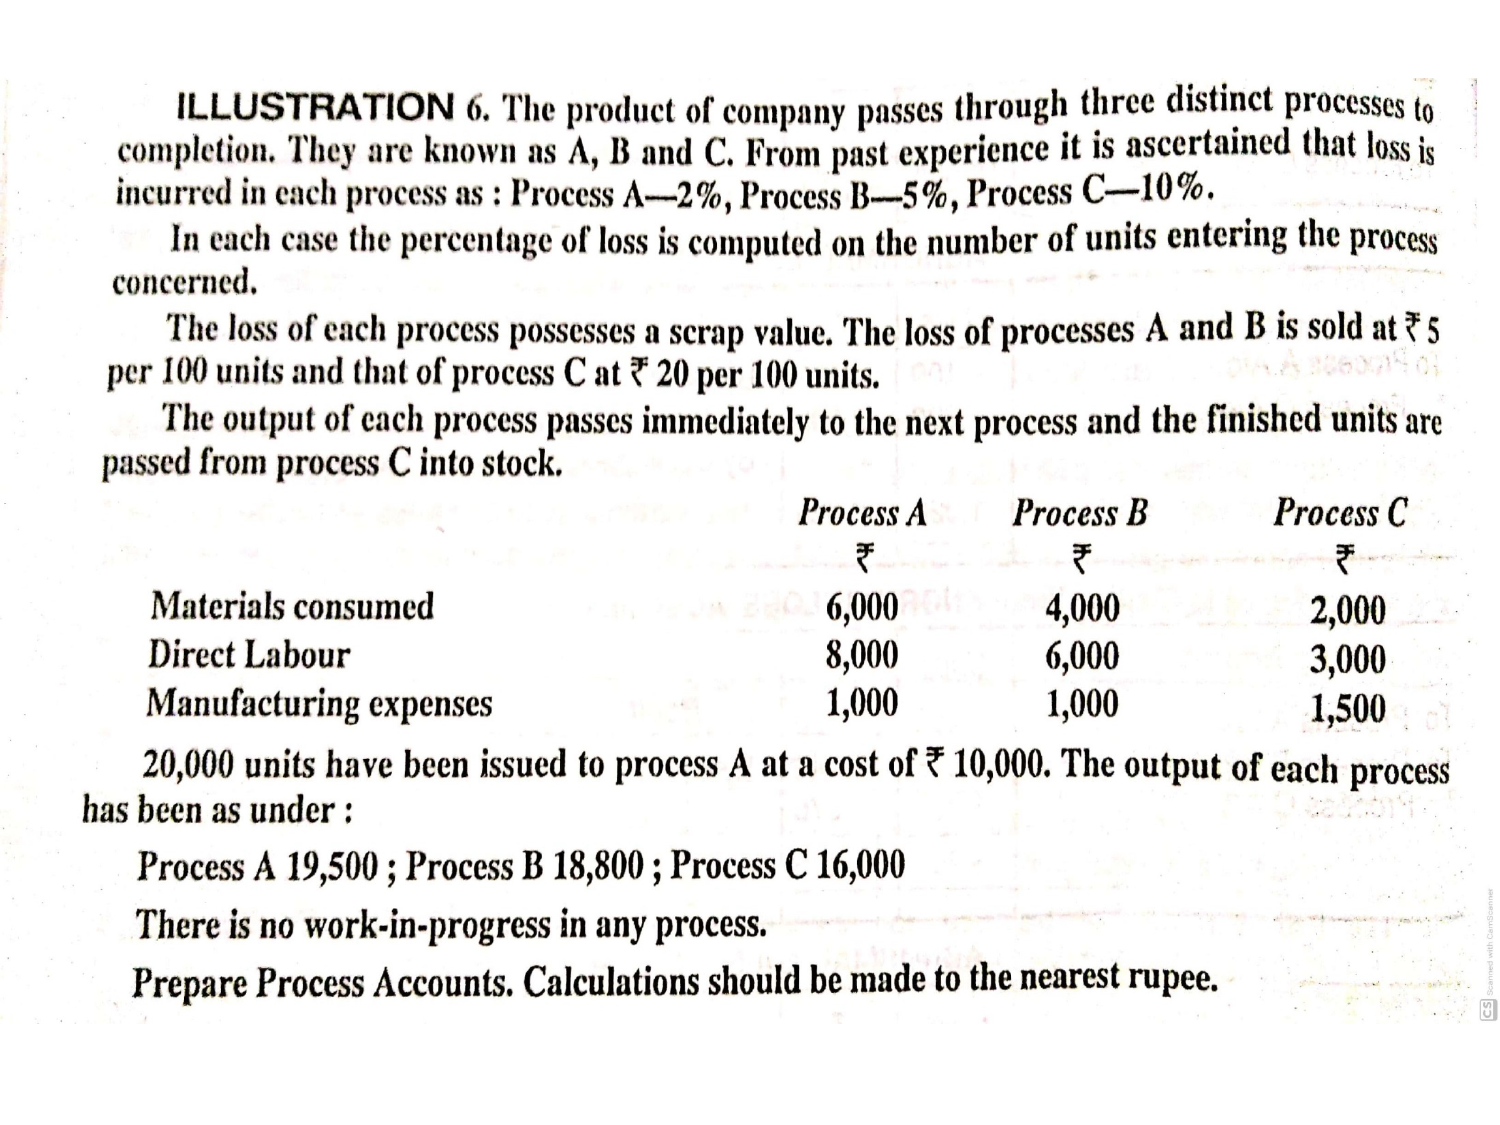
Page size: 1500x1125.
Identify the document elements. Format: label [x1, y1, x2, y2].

picture [0, 77, 1500, 1024]
